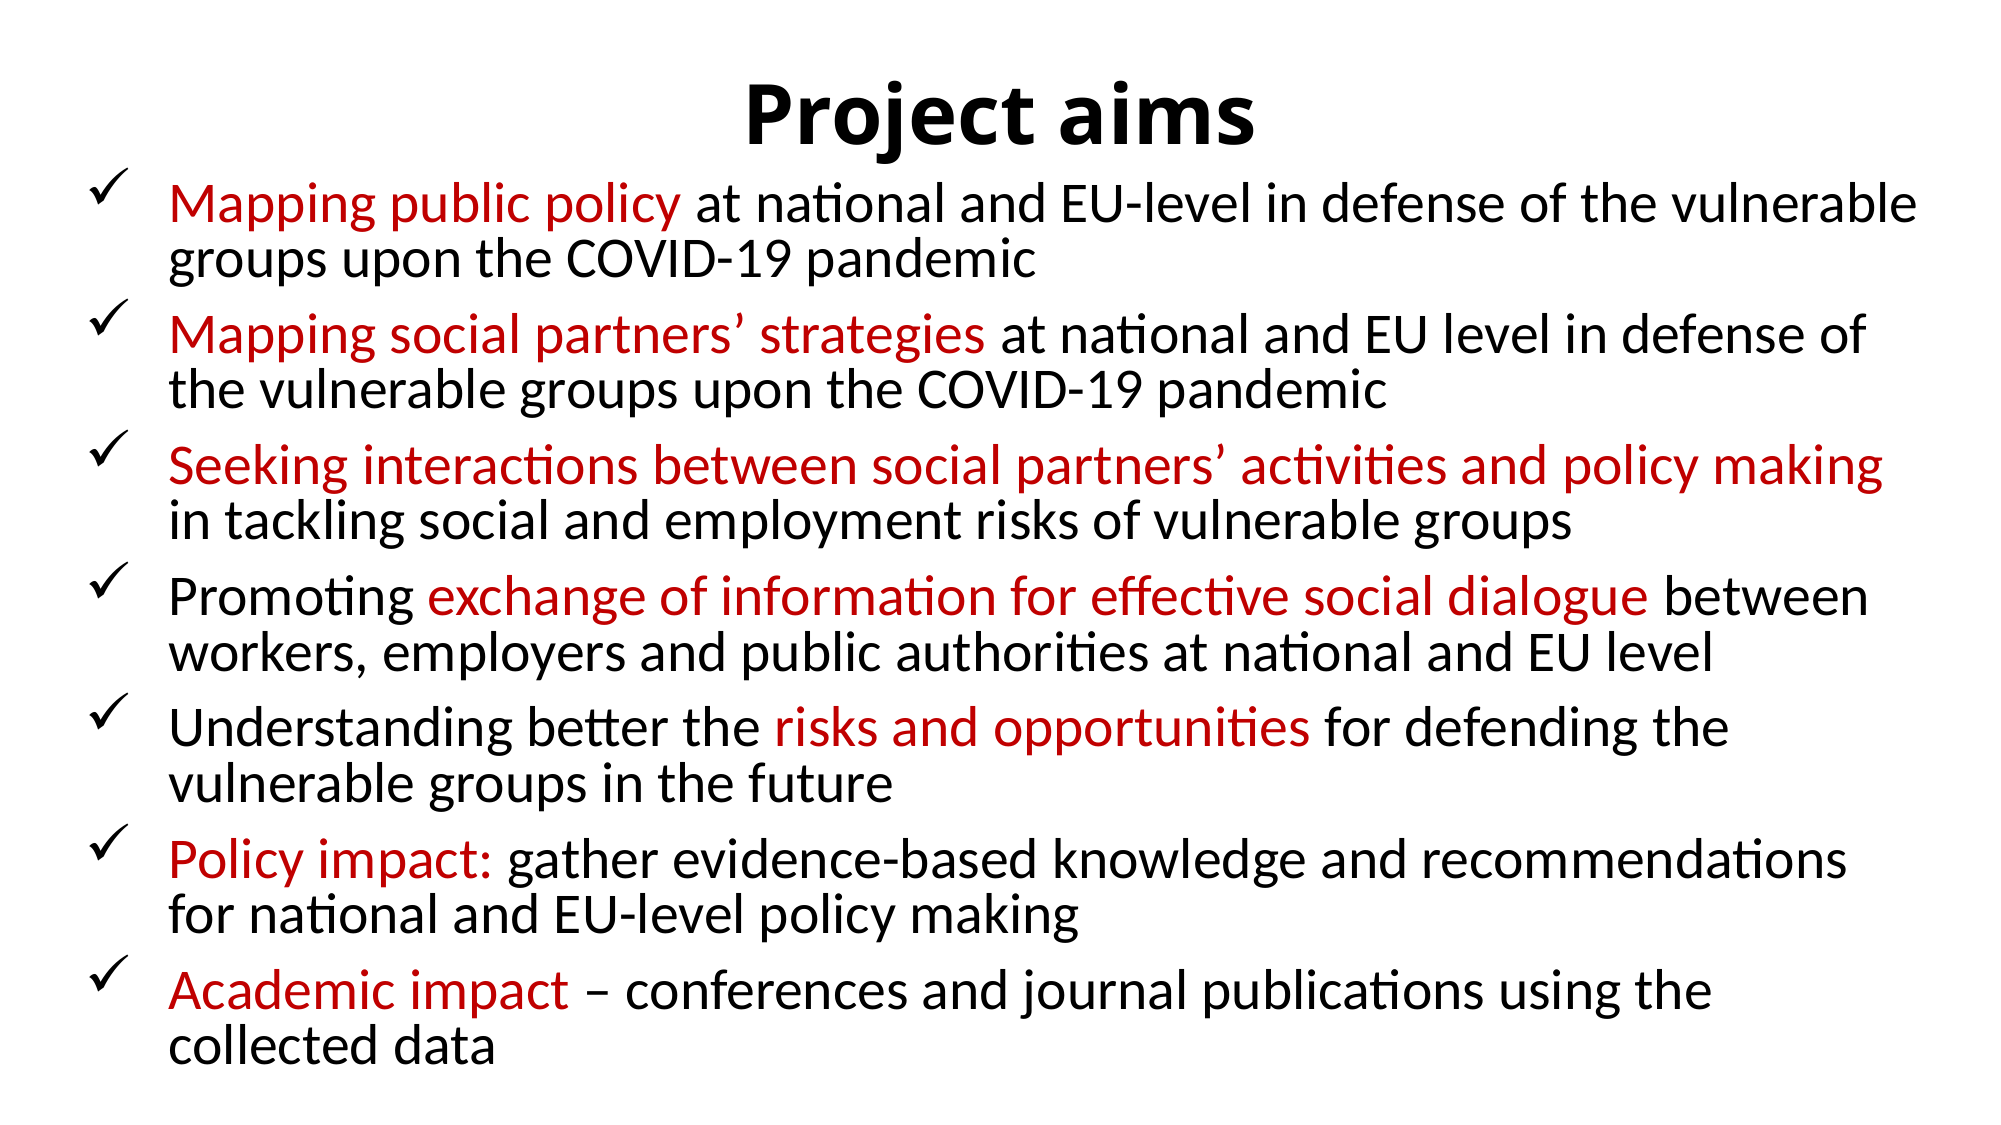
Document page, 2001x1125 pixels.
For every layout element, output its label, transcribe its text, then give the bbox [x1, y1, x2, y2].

list Mapping public policy at national and EU-level in defense of the vulnerable groups upon the COVID-19 pandemic Mapping social partners’ strategies at national and EU level in defense of the vulnerable groups upon the COVID-19 pandemic Seeking interactions between social partners’ activities and policy making in tackling social and employment risks of vulnerable groups Promoting exchange of information for effective social dialogue between workers, employers and public authorities at national and EU level Understanding better the risks and opportunities for defending the vulnerable groups in the future Policy impact: gather evidence-based knowledge and recommendations for national and EU-level policy making Academic impact – conferences and journal publications using the collected data [54, 170, 1946, 1089]
title Project aims [54, 64, 1946, 170]
